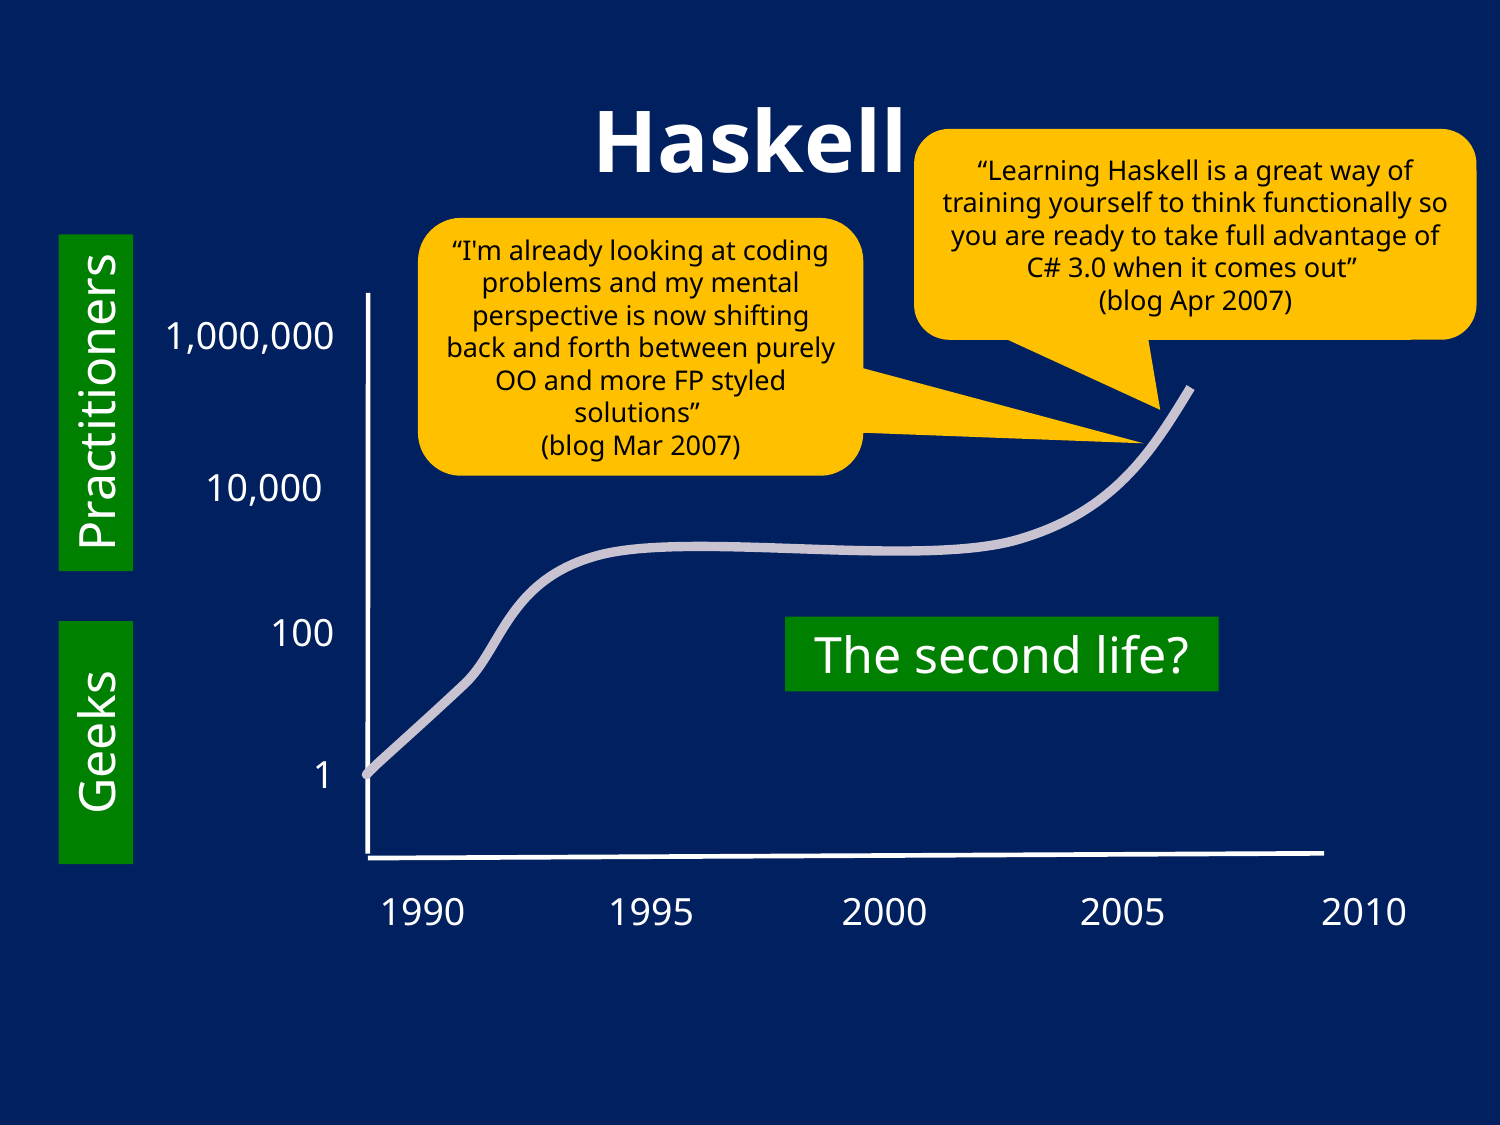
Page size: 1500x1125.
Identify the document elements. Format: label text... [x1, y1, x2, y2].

title Haskell [75, 45, 1425, 233]
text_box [364, 880, 1427, 942]
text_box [46, 292, 1325, 915]
text_box “Learning Haskell is a great way of training yourself to think functionally so you are ready to take full advantage of C# 3.0 when it comes out” (blog Apr 2007) [914, 128, 1477, 340]
text_box Practitioners [58, 234, 134, 292]
text_box “I'm already looking at coding problems and my mental perspective is now shifting back and forth between purely OO and more FP styled solutions” (blog Mar 2007) [417, 217, 864, 292]
